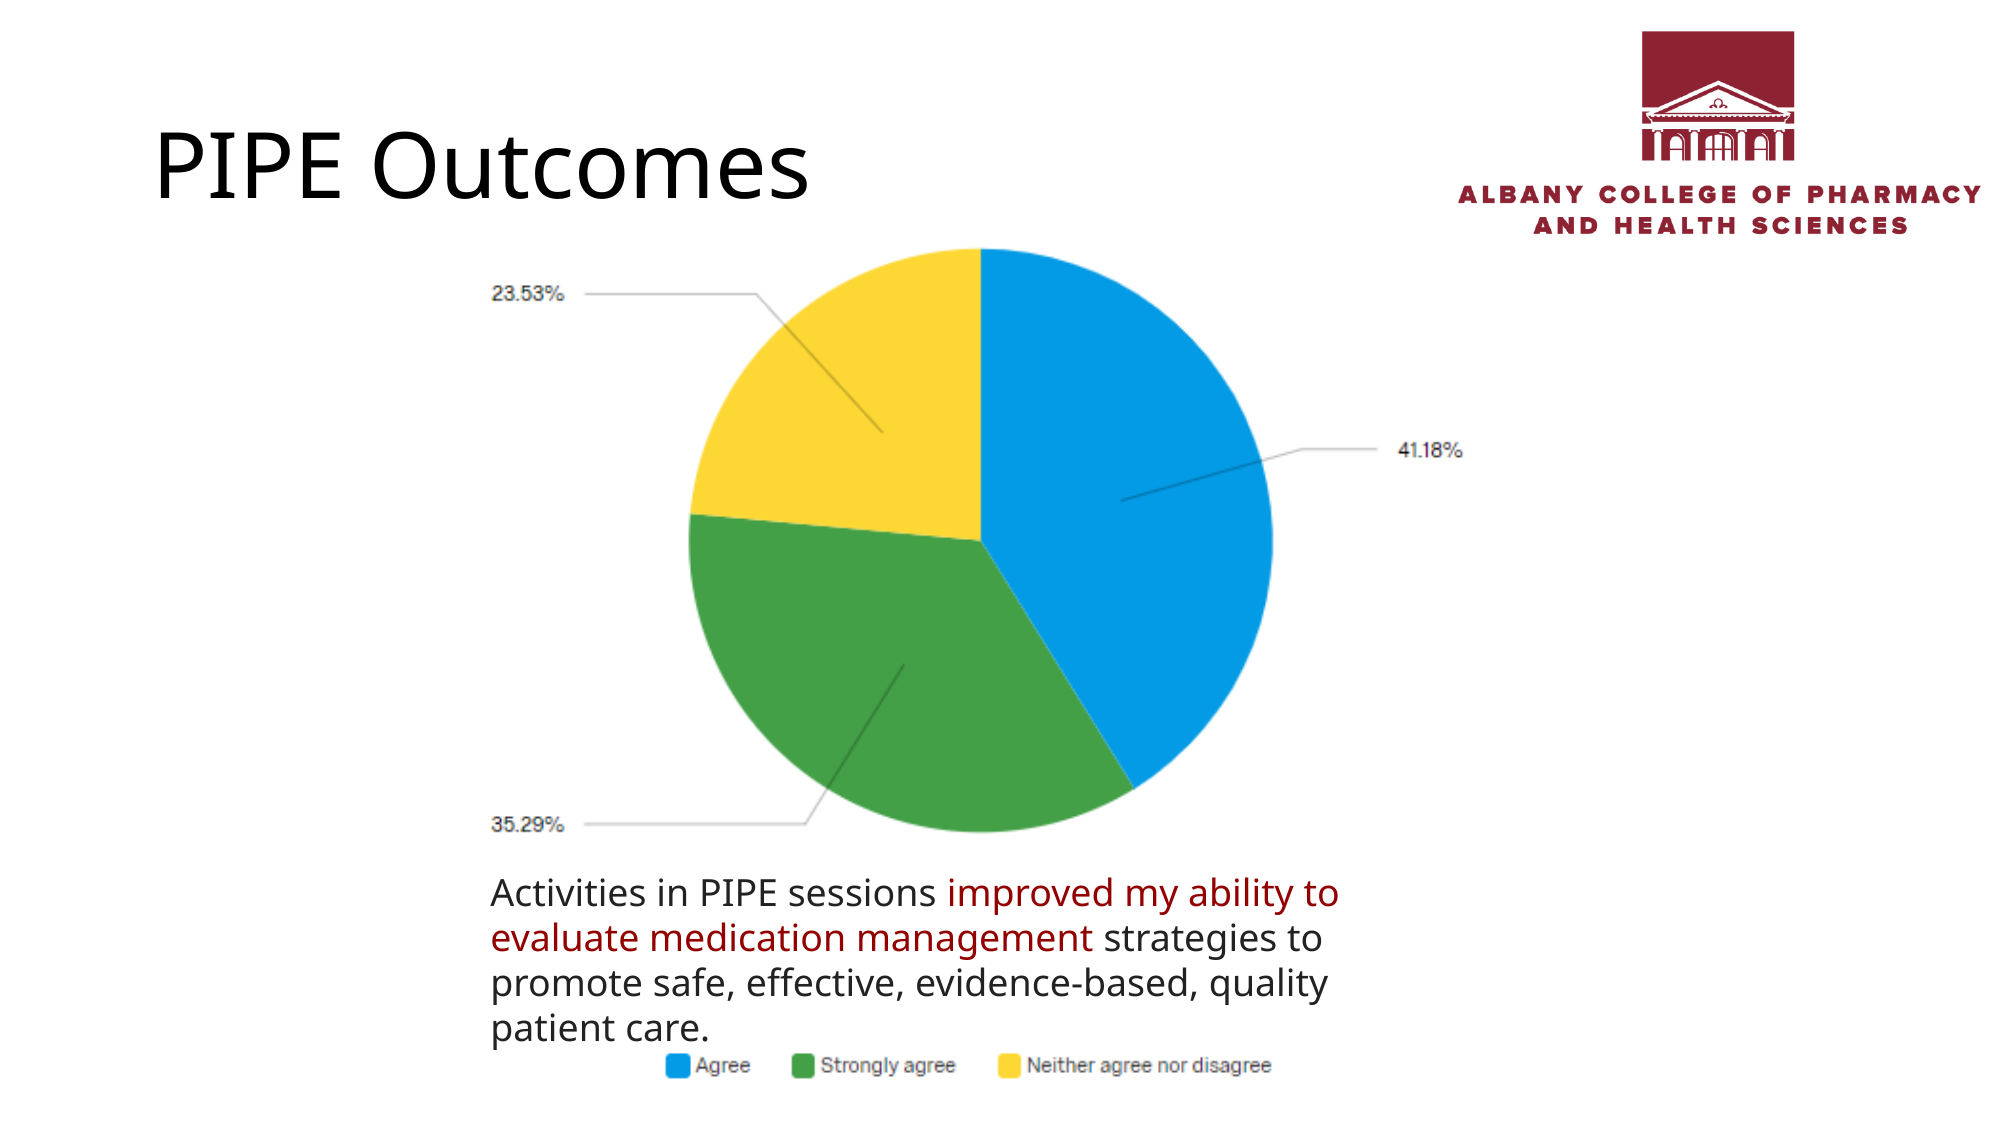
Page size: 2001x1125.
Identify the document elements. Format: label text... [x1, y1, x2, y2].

title PIPE Outcomes [137, 59, 1863, 278]
picture [1435, 0, 2000, 270]
picture [458, 242, 1476, 1094]
